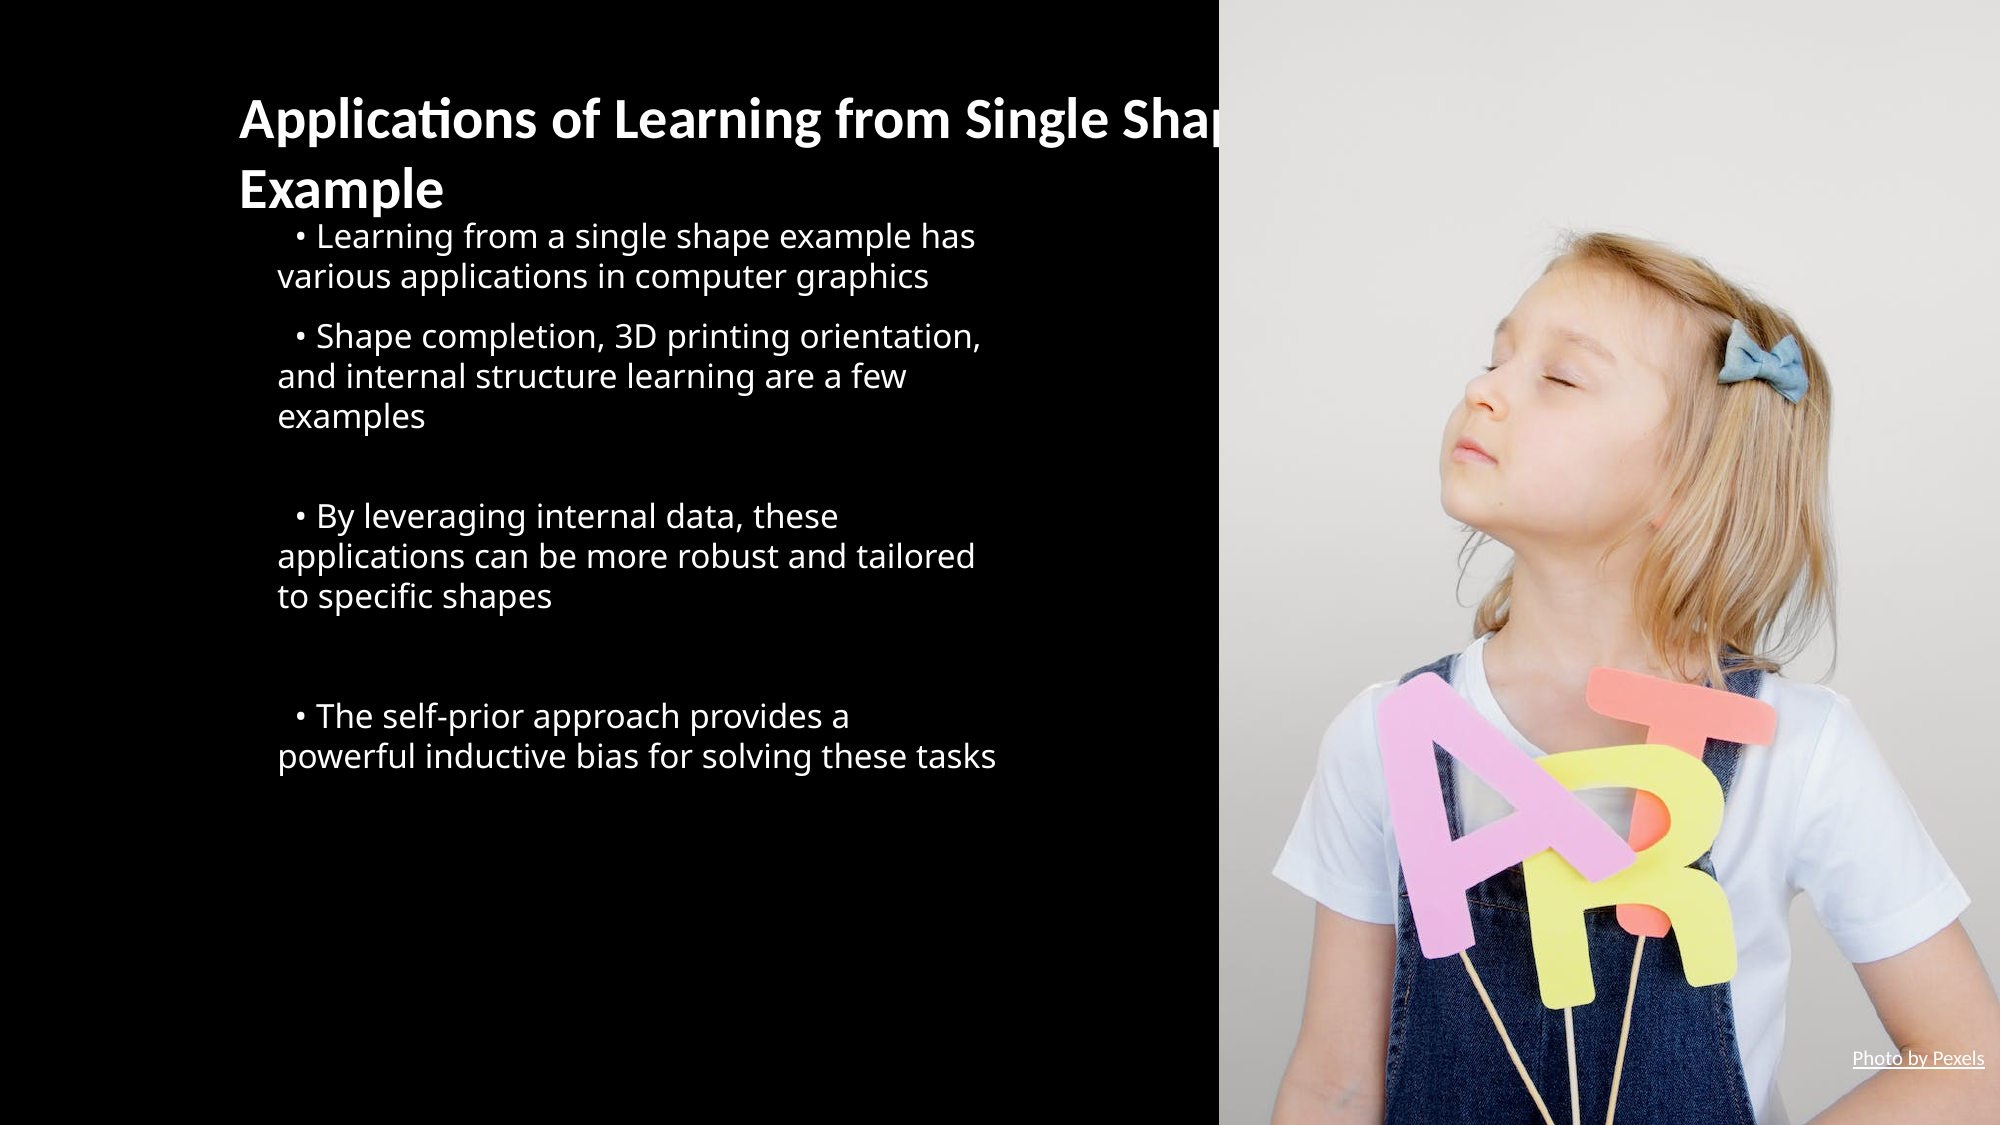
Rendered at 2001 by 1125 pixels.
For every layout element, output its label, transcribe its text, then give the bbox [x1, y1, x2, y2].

text_box • The self-prior approach provides a powerful inductive bias for solving these tasks [262, 697, 1013, 773]
text_box Applications of Learning from Single Shape Example [225, 112, 1219, 188]
text_box • By leveraging internal data, these applications can be more robust and tailored to specific shapes [262, 517, 1013, 593]
text_box • Shape completion, 3D printing orientation, and internal structure learning are a few examples [262, 337, 1013, 413]
picture [1219, 0, 2000, 1125]
text_box • Learning from a single shape example has various applications in computer graphics [262, 217, 1013, 293]
